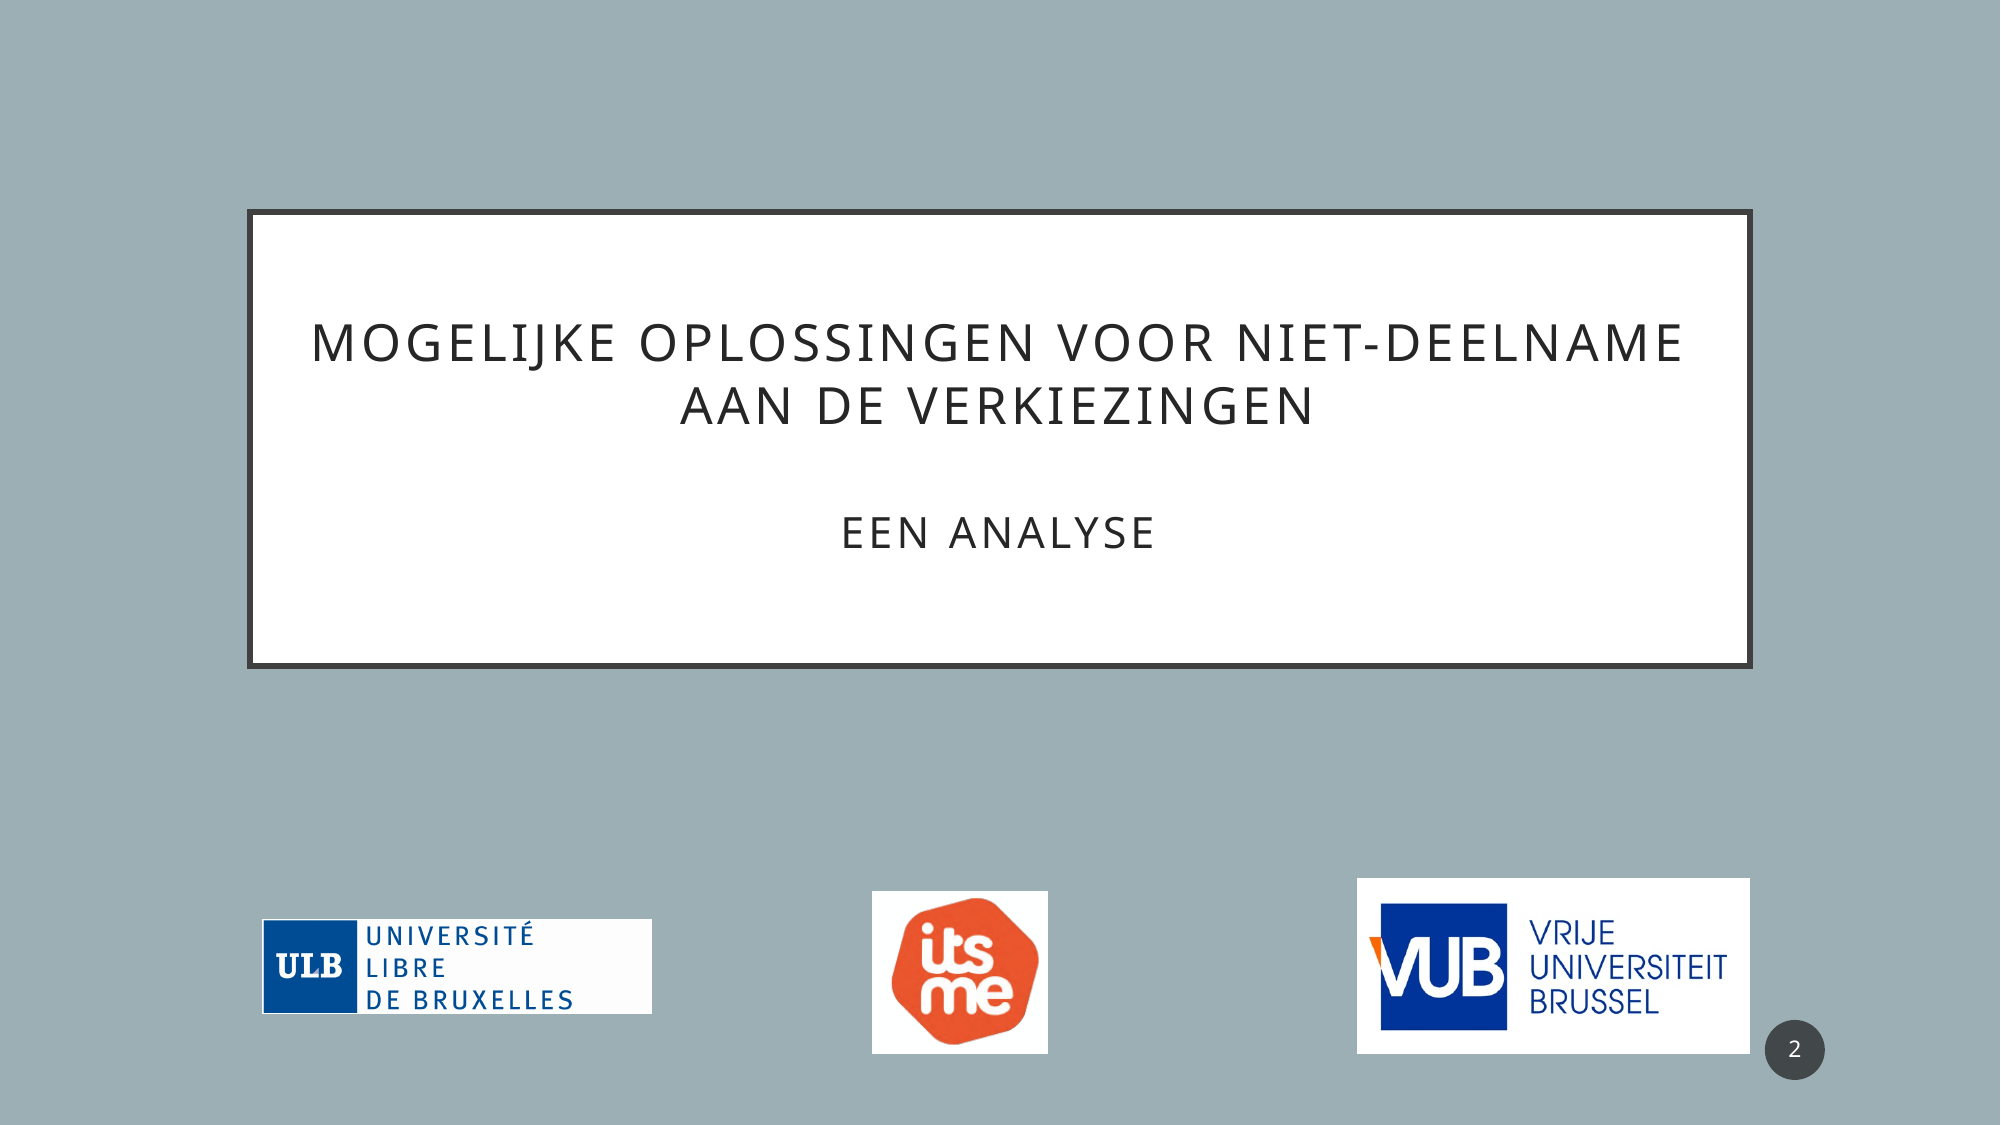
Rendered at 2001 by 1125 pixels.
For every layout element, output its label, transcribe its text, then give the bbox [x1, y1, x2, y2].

picture [872, 891, 1048, 1054]
picture [262, 919, 652, 1014]
picture [1357, 878, 1750, 1054]
slide_number 2 [1764, 1019, 1825, 1080]
title Mogelijke oplossingen voor niet-deelname aan de verkiezingen Een analyse [247, 209, 1753, 669]
